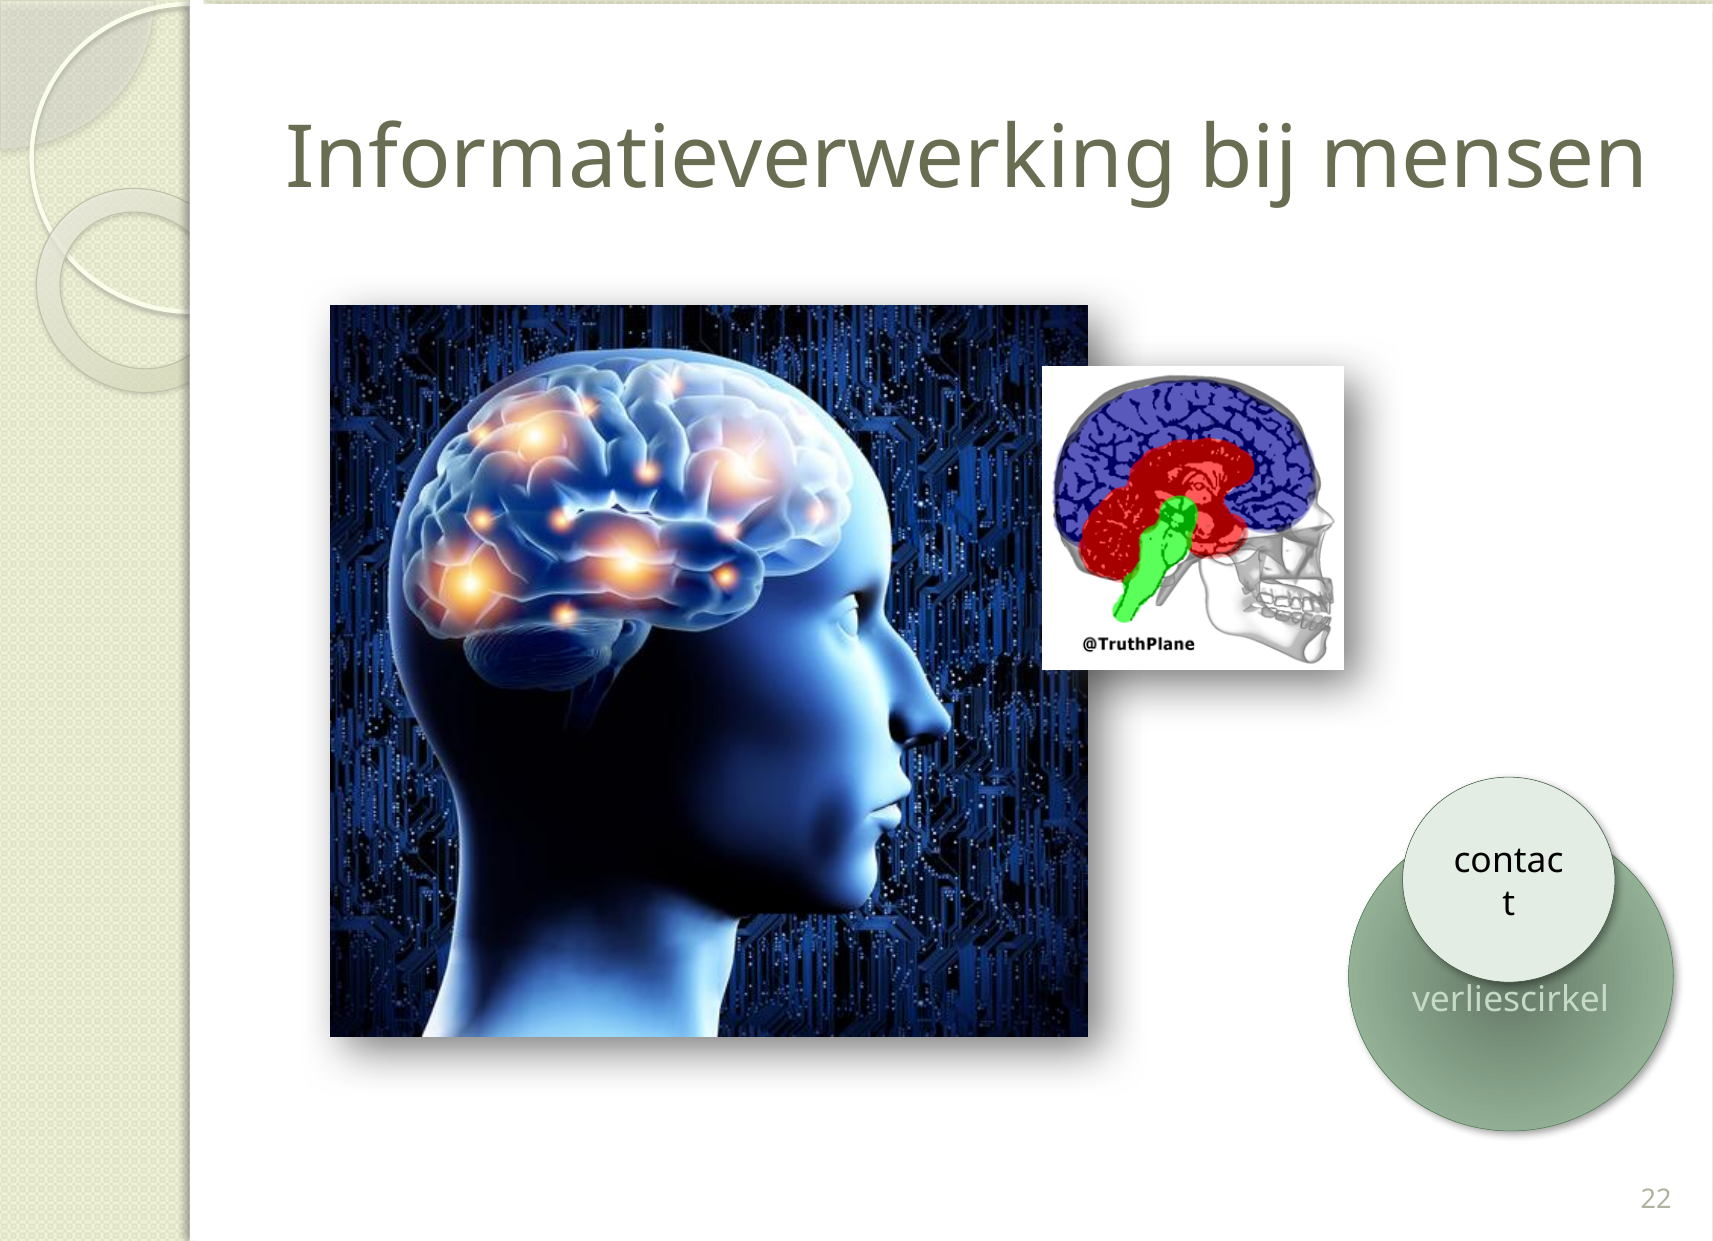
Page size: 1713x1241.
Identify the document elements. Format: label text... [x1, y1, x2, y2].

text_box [1348, 776, 1674, 1132]
picture [330, 305, 1344, 1038]
slide_number 22 [1613, 1140, 1700, 1227]
title Informatieverwerking bij mensen [268, 49, 1674, 257]
